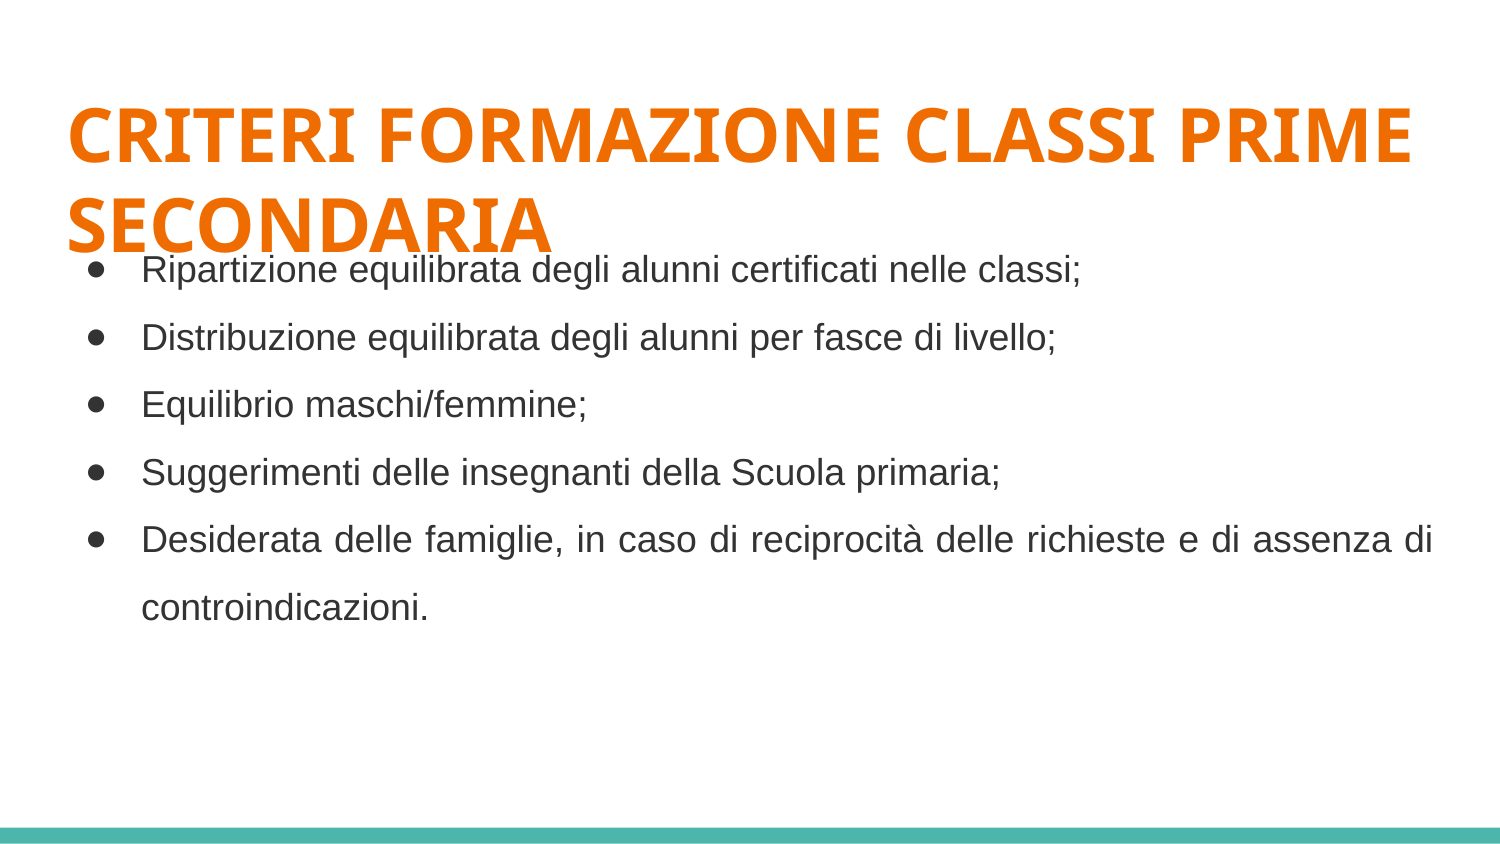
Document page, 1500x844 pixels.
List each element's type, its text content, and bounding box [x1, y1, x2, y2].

list Ripartizione equilibrata degli alunni certificati nelle classi; Distribuzione equilibrata degli alunni per fasce di livello; Equilibrio maschi/femmine; Suggerimenti delle insegnanti della Scuola primaria; Desiderata delle famiglie, in caso di reciprocità delle richieste e di assenza di controindicazioni. [51, 207, 1449, 750]
title CRITERI FORMAZIONE CLASSI PRIME SECONDARIA [51, 72, 1449, 189]
